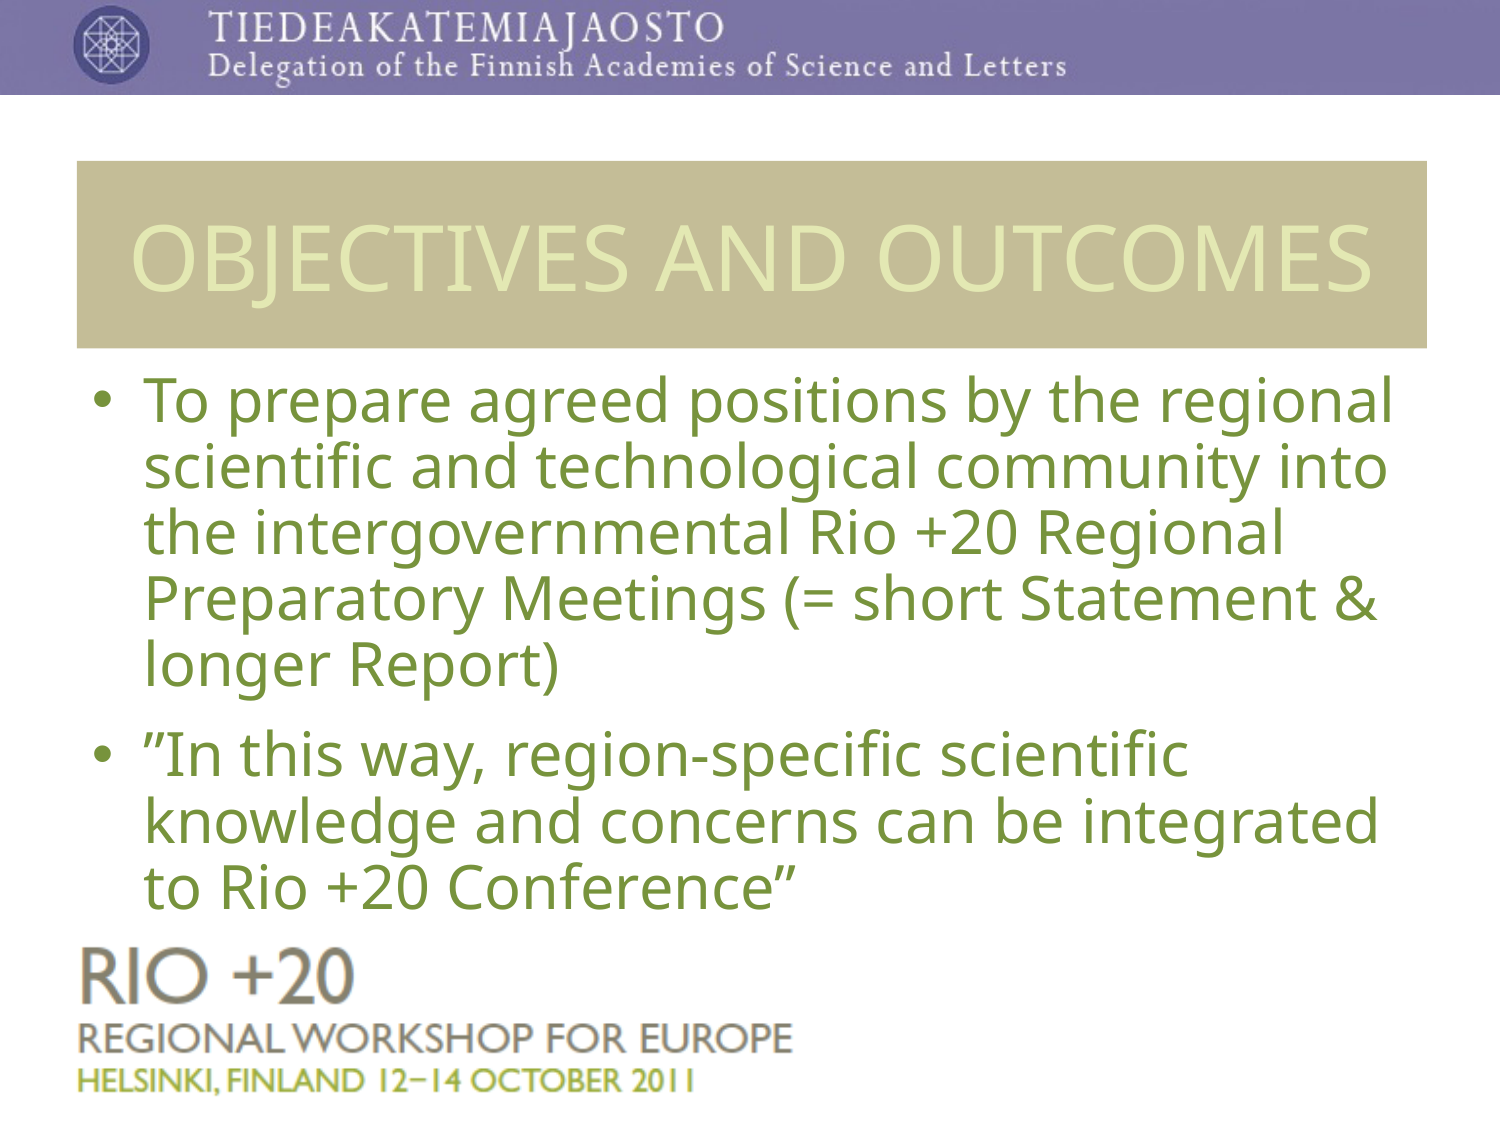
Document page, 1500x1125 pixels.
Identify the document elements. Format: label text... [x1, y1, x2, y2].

list To prepare agreed positions by the regional scientific and technological community into the intergovernmental Rio +20 Regional Preparatory Meetings (= short Statement & longer Report) ”In this way, region-specific scientific knowledge and concerns can be integrated to Rio +20 Conference” [76, 361, 1428, 934]
title Objectives and outcomes [76, 160, 1427, 349]
picture [0, 0, 1500, 95]
picture [75, 938, 803, 1108]
